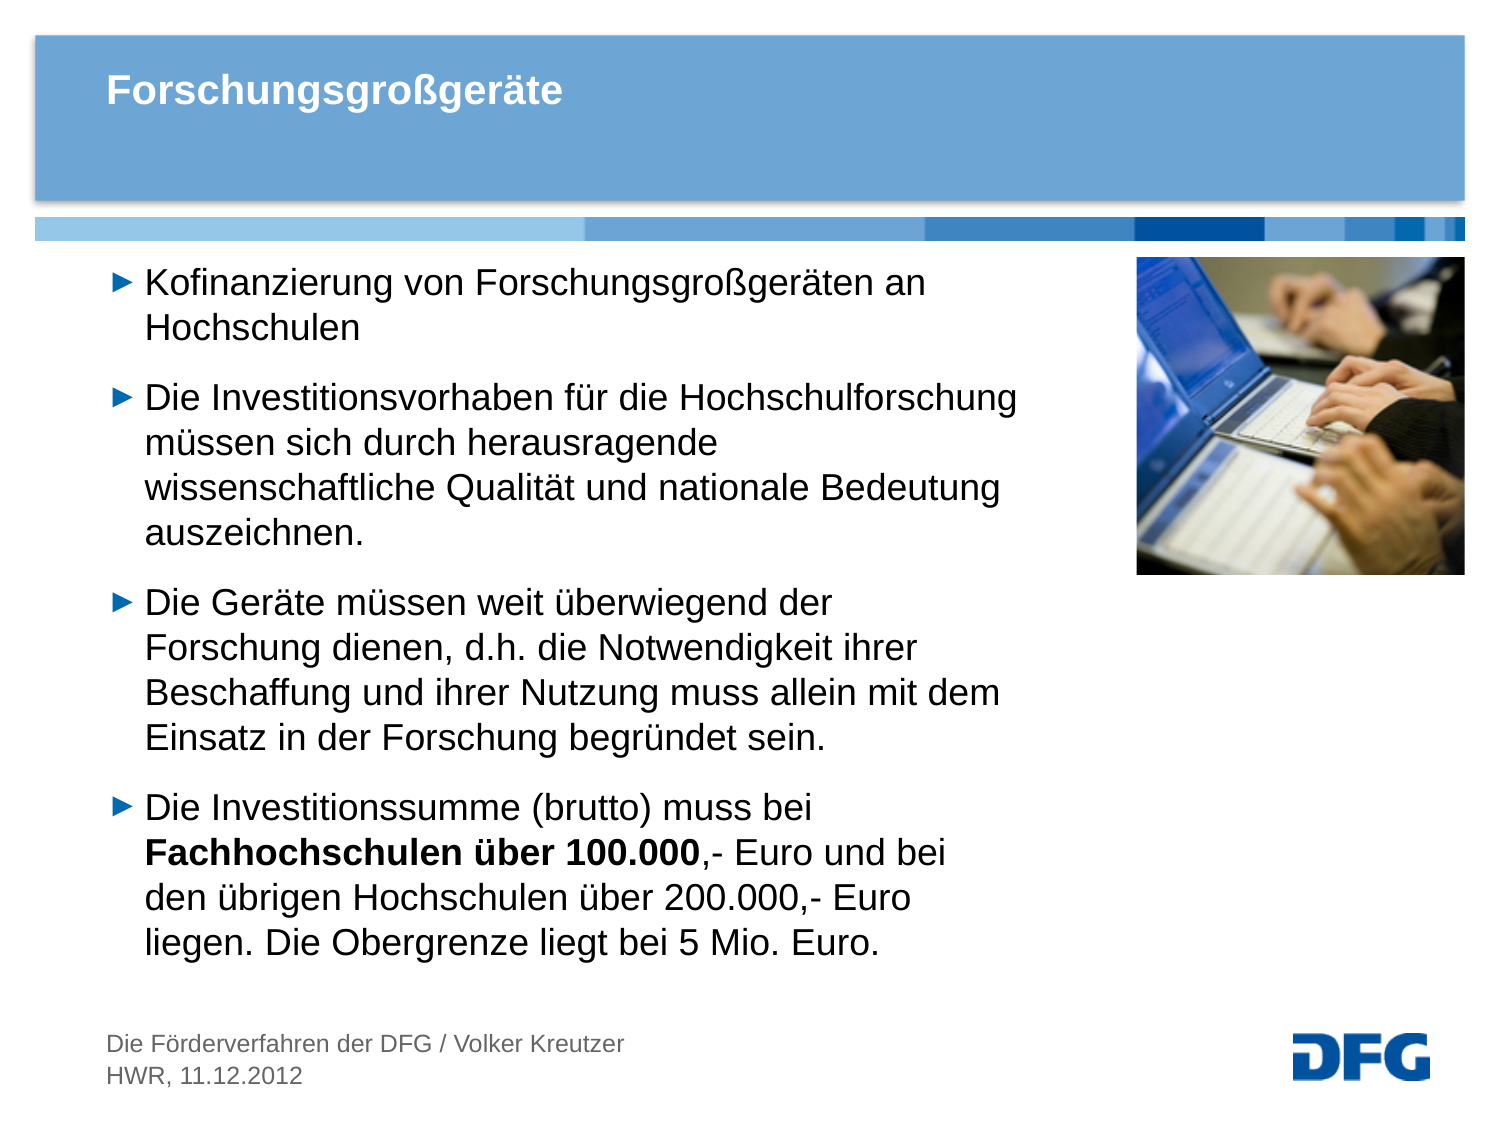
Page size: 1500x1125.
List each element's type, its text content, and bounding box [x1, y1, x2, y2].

picture [1293, 1033, 1430, 1081]
footer Die Förderverfahren der DFG / Volker Kreutzer [106, 1027, 1150, 1060]
title Forschungsgroßgeräte [105, 68, 1406, 114]
picture [1136, 257, 1465, 575]
picture [35, 217, 1465, 241]
text_box Kofinanzierung von Forschungsgroßgeräten an Hochschulen Die Investitionsvorhaben für die Hochschulforschung müssen sich durch herausragende wissenschaftliche Qualität und nationale Bedeutung auszeichnen. Die Geräte müssen weit überwiegend der Forschung dienen, d.h. die Notwendigkeit ihrer Beschaffung und ihrer Nutzung muss allein mit dem Einsatz in der Forschung begründet sein. Die Investitionssumme (brutto) muss bei Fachhochschulen über 100.000,- Euro und bei den übrigen Hochschulen über 200.000,- Euro liegen. Die Obergrenze liegt bei 5 Mio. Euro. [35, 257, 1137, 1000]
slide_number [106, 1060, 1150, 1100]
